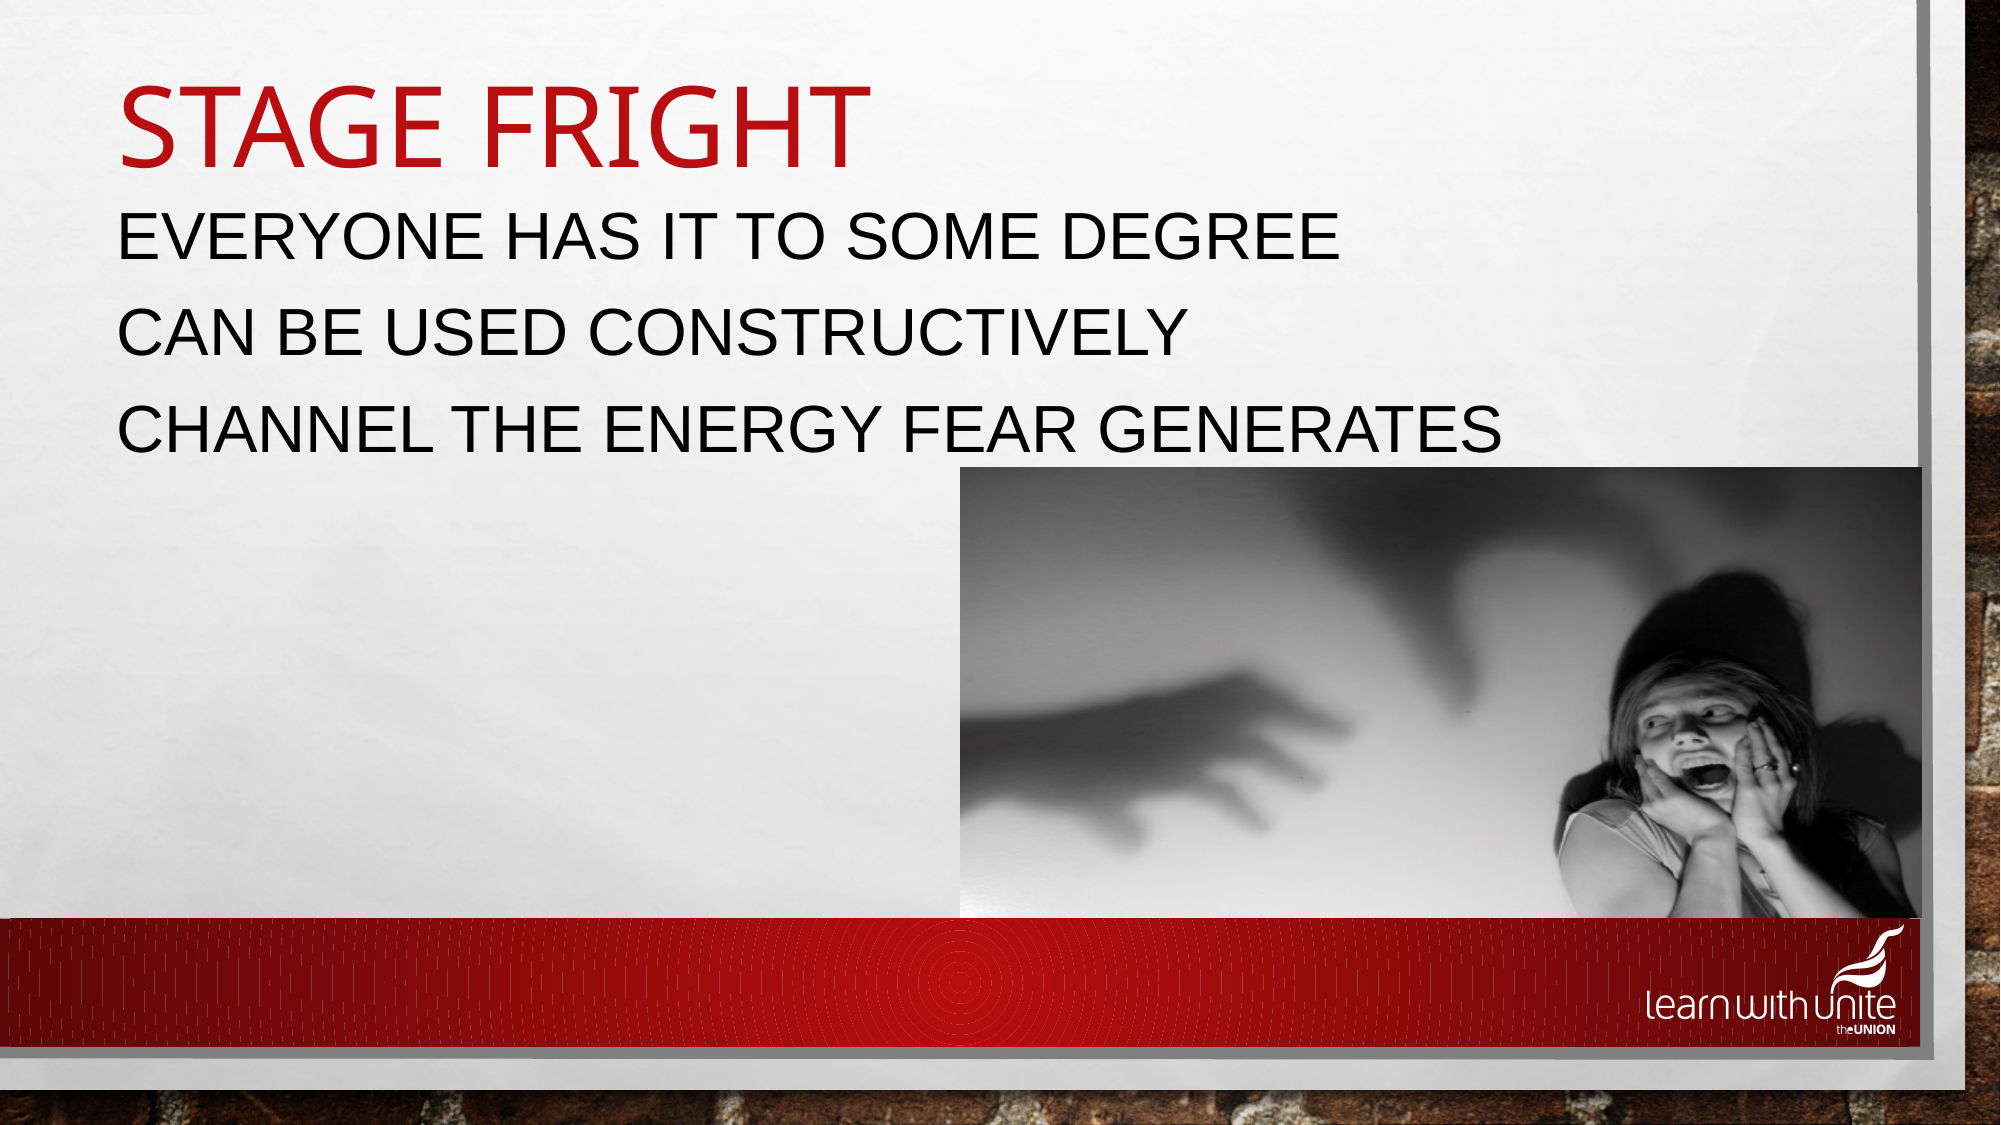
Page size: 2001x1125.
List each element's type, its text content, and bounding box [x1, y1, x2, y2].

picture [960, 467, 1922, 918]
picture [0, 0, 2000, 1125]
picture [1647, 924, 1904, 1035]
list Everyone has it to some degree Can be used constructively Channel the energy fear generates [64, 2, 1974, 656]
